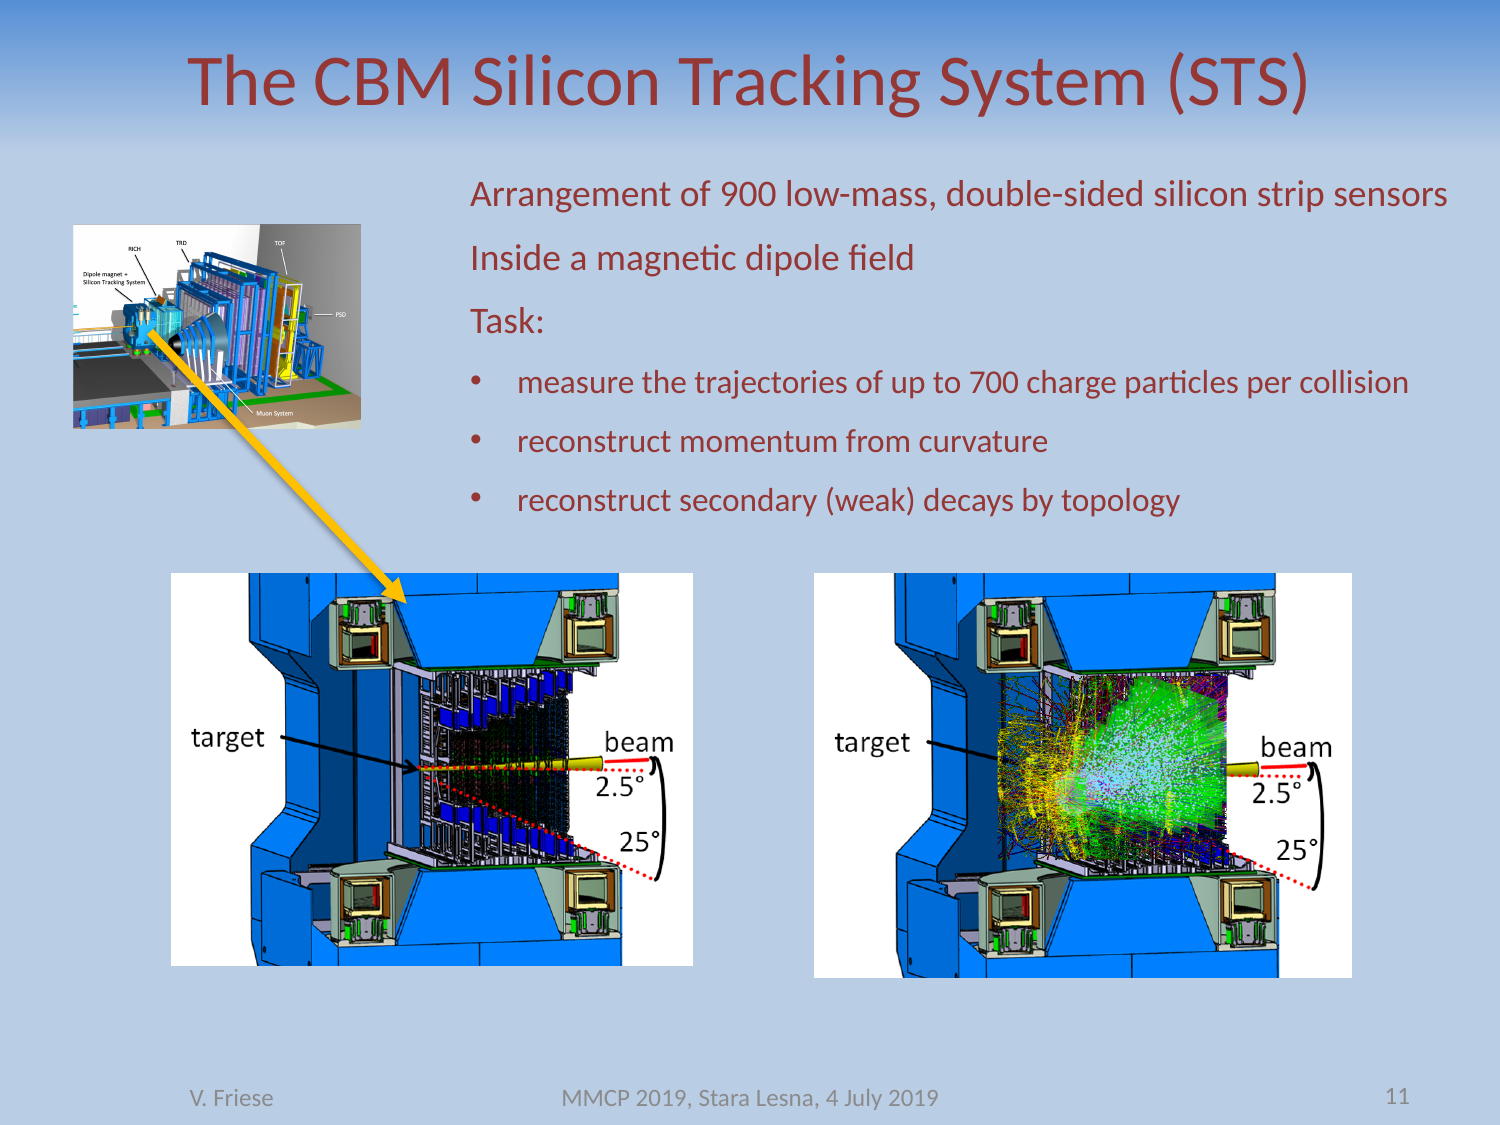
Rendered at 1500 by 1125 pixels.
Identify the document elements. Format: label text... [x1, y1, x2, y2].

footer V. Friese [75, 1066, 389, 1125]
picture [170, 572, 693, 966]
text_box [814, 572, 1352, 978]
text_box Arrangement of 900 low-mass, double-sided silicon strip sensors Inside a magnetic dipole field Task: measure the trajectories of up to 700 charge particles per collision reconstruct momentum from curvature reconstruct secondary (weak) decays by topology [455, 161, 1474, 525]
title The CBM Silicon Tracking System (STS) [0, 0, 1500, 153]
picture [73, 224, 362, 429]
slide_number 11 [1277, 1064, 1425, 1125]
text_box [149, 331, 407, 604]
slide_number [527, 1066, 974, 1125]
